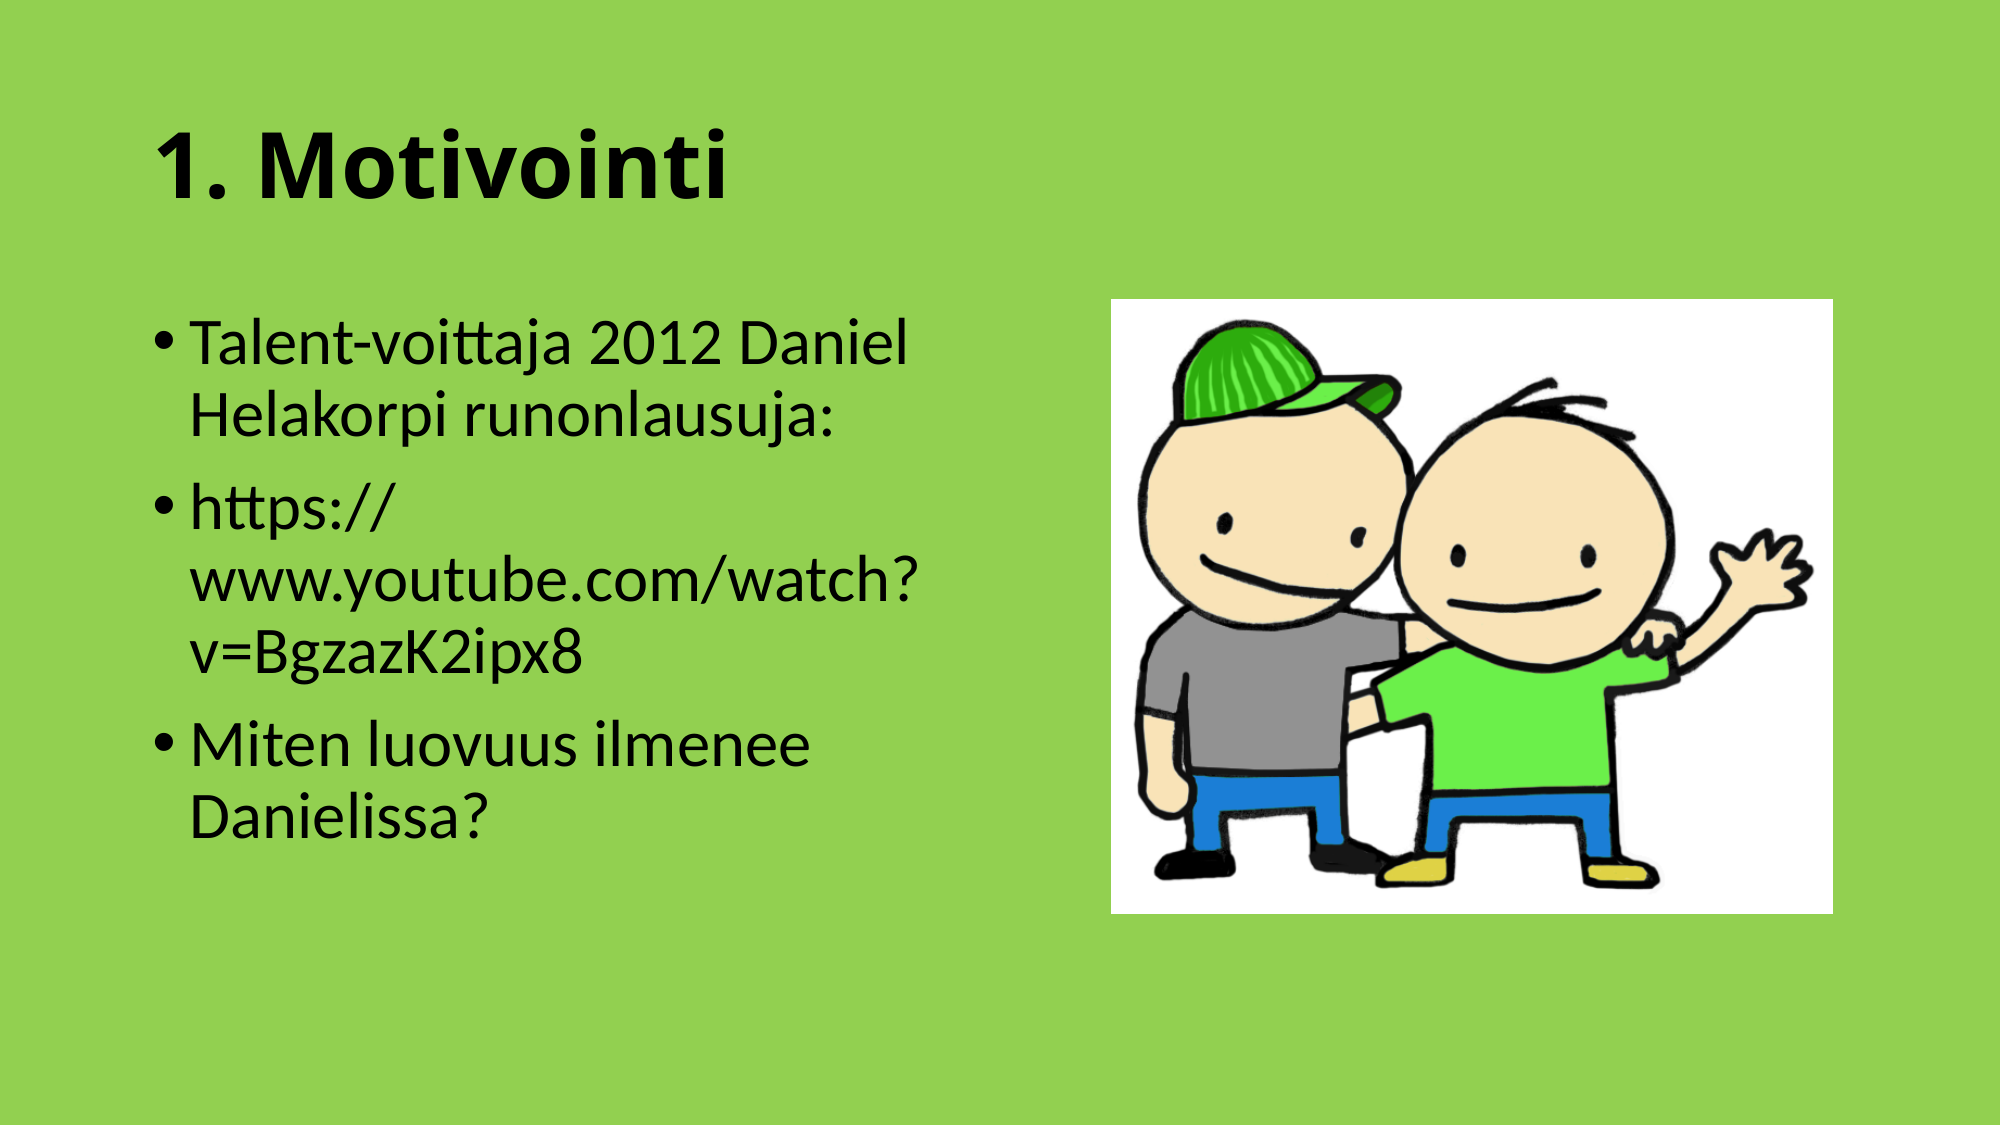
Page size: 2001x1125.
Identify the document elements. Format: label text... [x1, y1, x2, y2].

list Talent-voittaja 2012 Daniel Helakorpi runonlausuja: https://www.youtube.com/watch?v=BgzazK2ipx8 Miten luovuus ilmenee Danielissa? [137, 299, 988, 1014]
title 1. Motivointi [137, 59, 1863, 278]
picture [1111, 299, 1833, 914]
